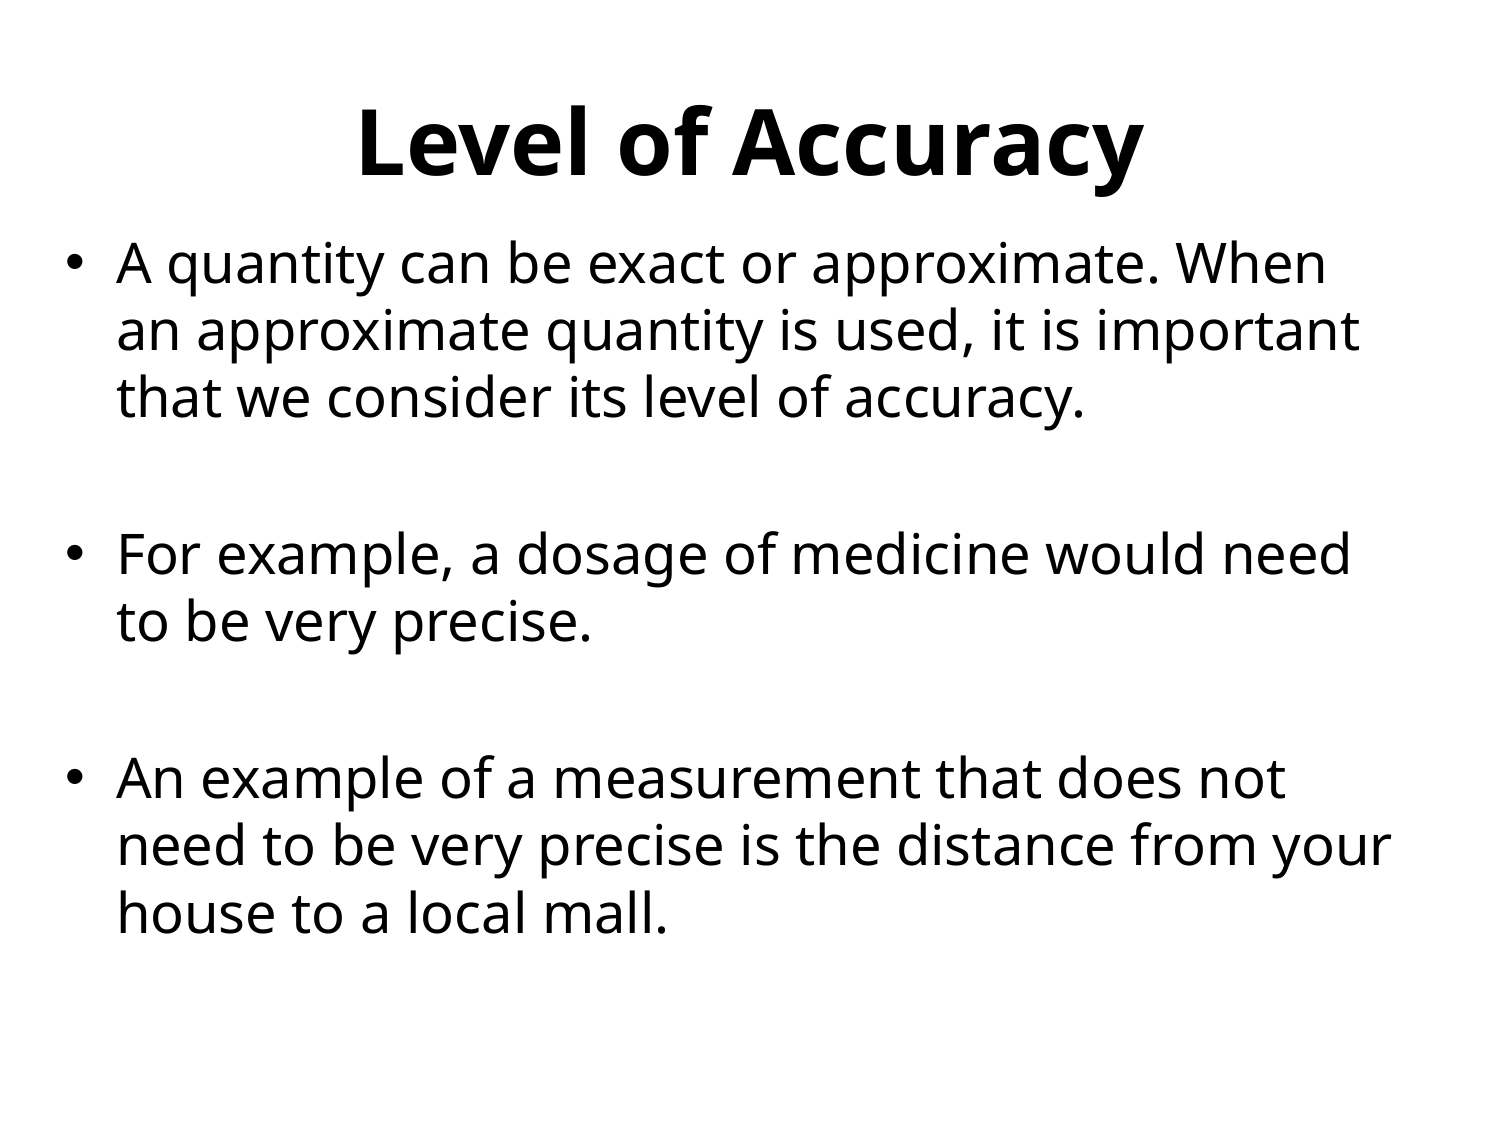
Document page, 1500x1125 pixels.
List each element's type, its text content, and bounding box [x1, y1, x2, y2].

list A quantity can be exact or approximate. When an approximate quantity is used, it is important that we consider its level of accuracy. For example, a dosage of medicine would need to be very precise. An example of a measurement that does not need to be very precise is the distance from your house to a local mall. [50, 220, 1413, 963]
title Level of Accuracy [75, 45, 1425, 233]
